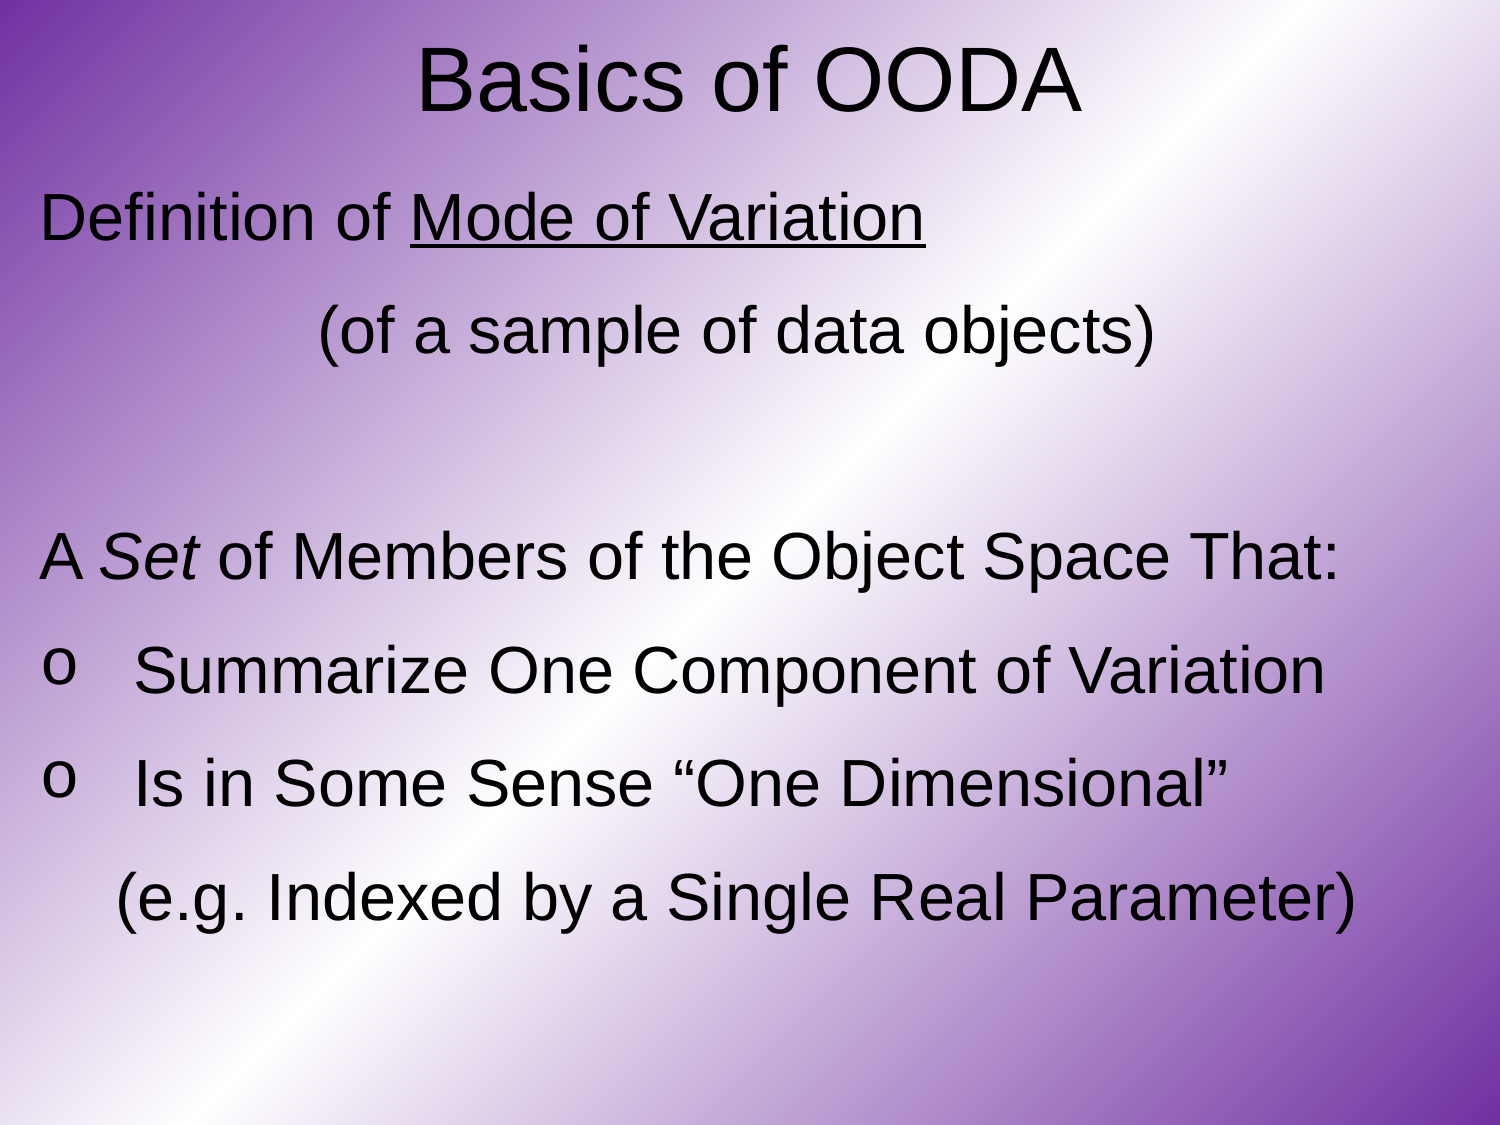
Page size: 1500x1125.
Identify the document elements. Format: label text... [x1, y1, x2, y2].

text_box Definition of Mode of Variation (of a sample of data objects) A Set of Members of the Object Space That: Summarize One Component of Variation Is in Some Sense “One Dimensional” (e.g. Indexed by a Single Real Parameter) [24, 166, 1450, 1125]
title Basics of OODA [75, 0, 1425, 150]
